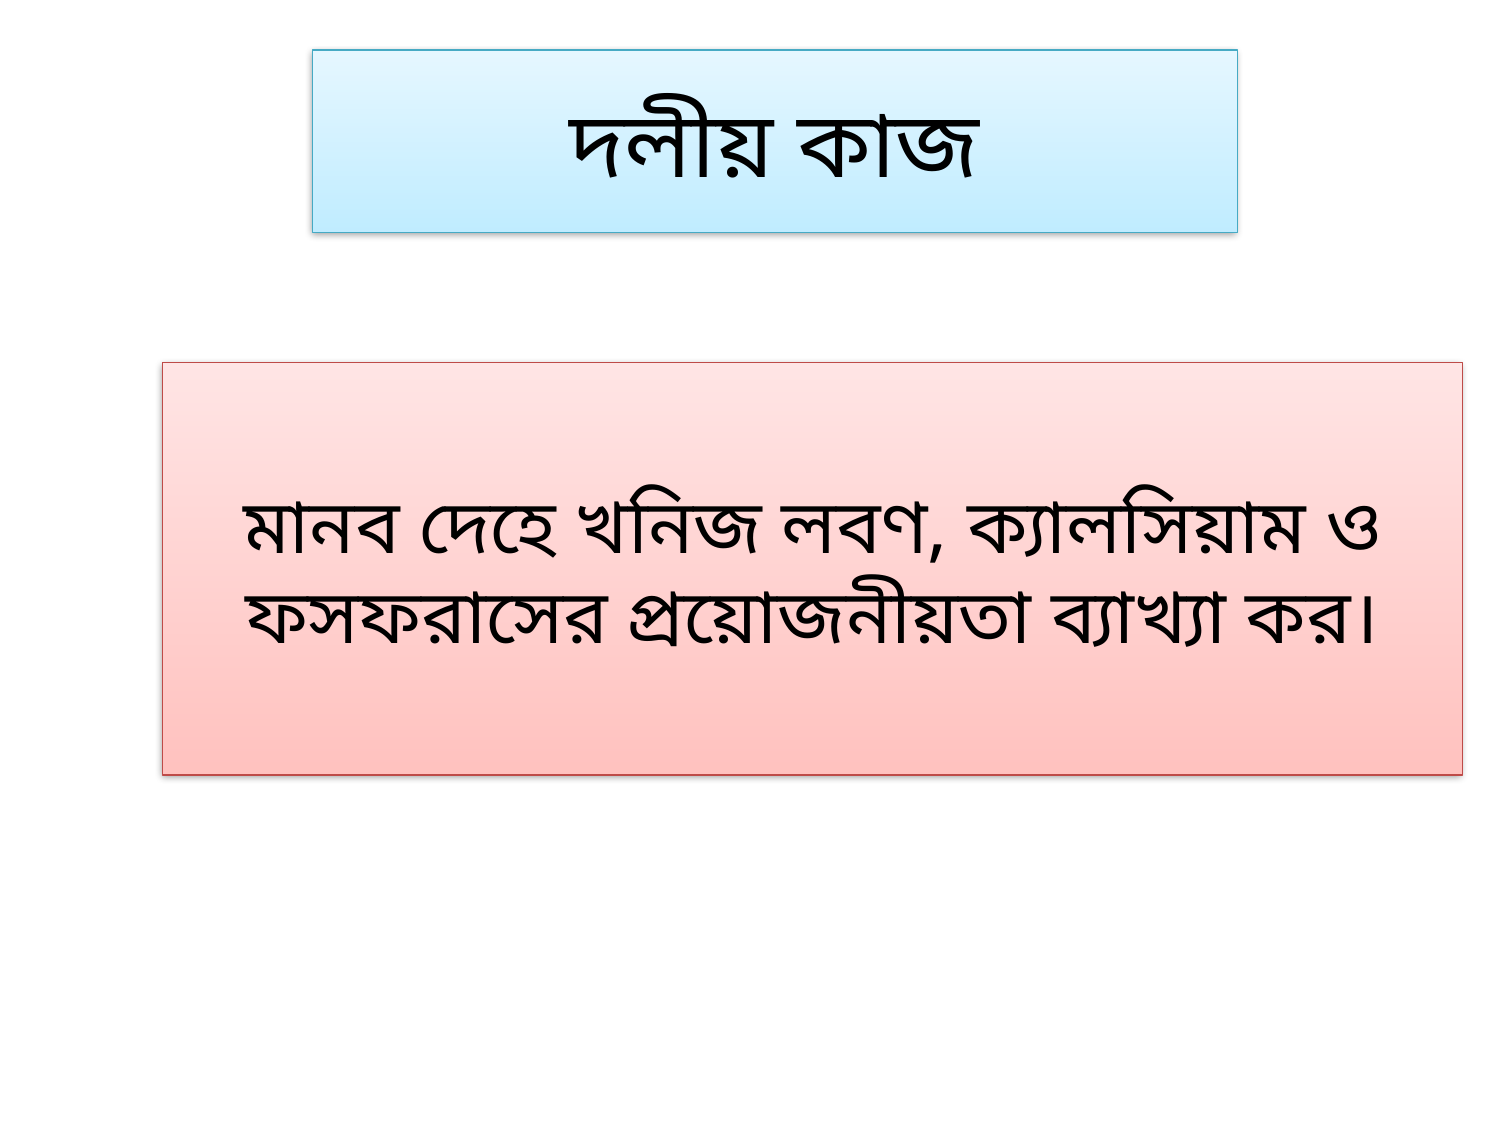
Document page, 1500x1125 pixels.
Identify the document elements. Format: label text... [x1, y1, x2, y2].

text_box মানব দেহে খনিজ লবণ, ক্যালসিয়াম ও ফসফরাসের প্রয়োজনীয়তা ব্যাখ্যা কর। [162, 362, 1463, 776]
title দলীয় কাজ [312, 49, 1238, 233]
